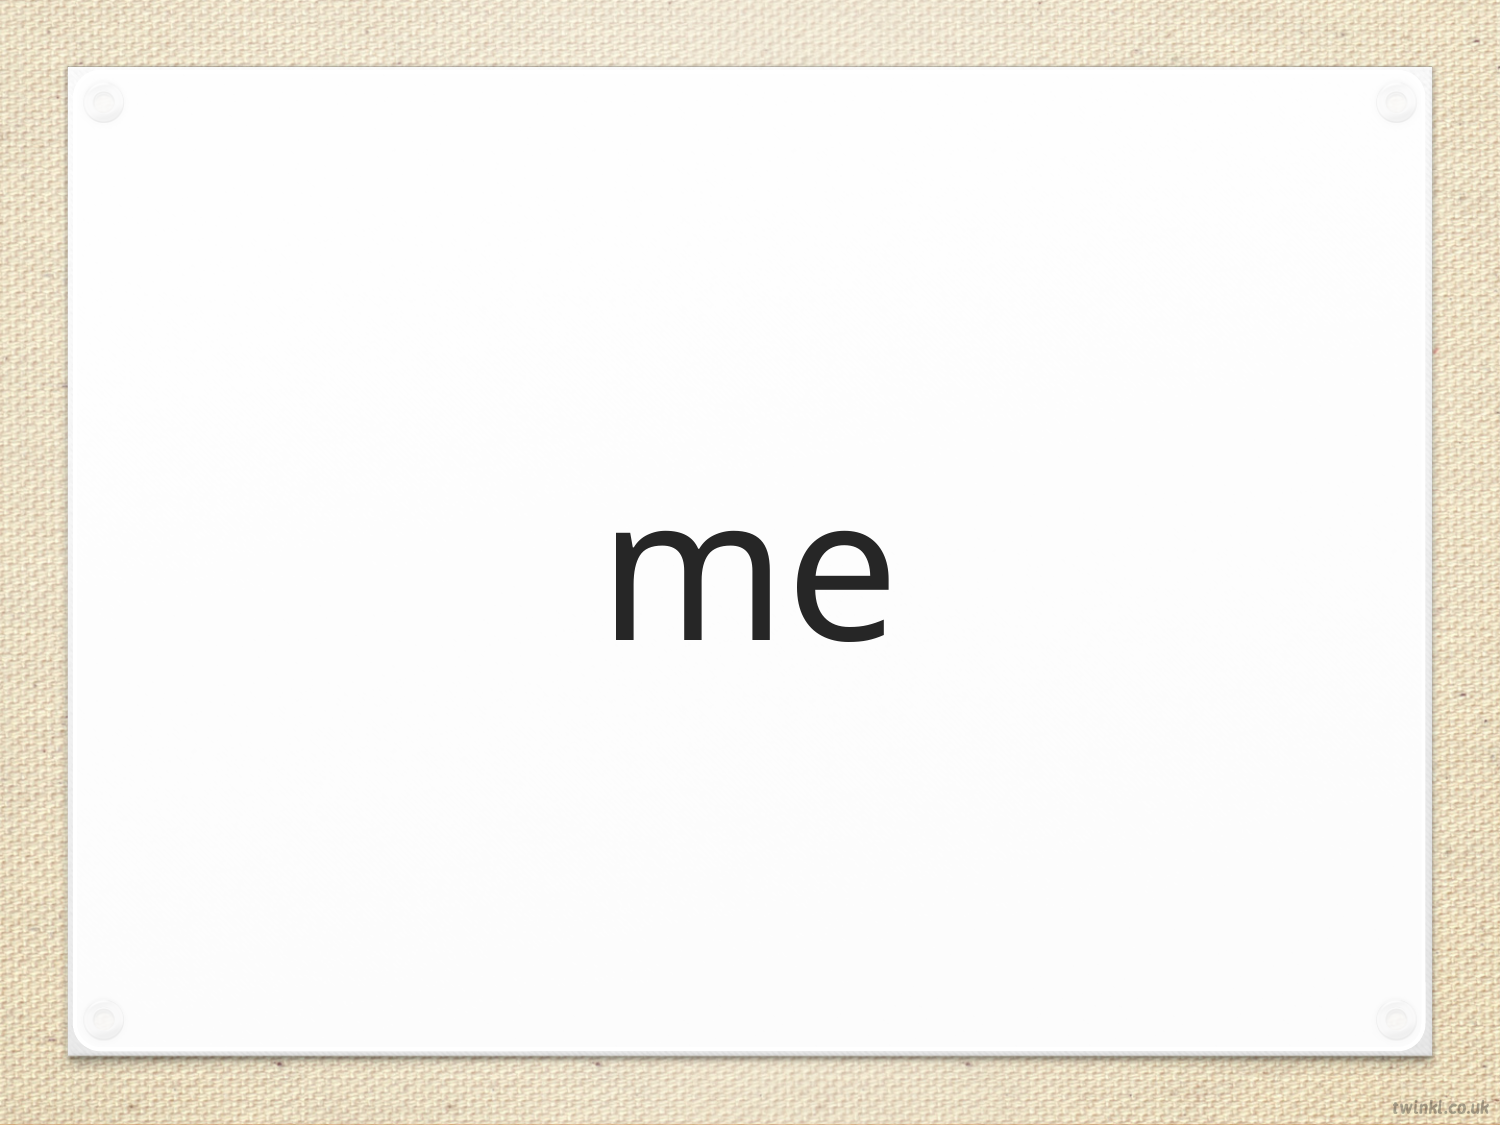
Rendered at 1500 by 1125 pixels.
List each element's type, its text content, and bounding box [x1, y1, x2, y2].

list me [75, 71, 1424, 1050]
picture [0, 0, 1500, 1125]
